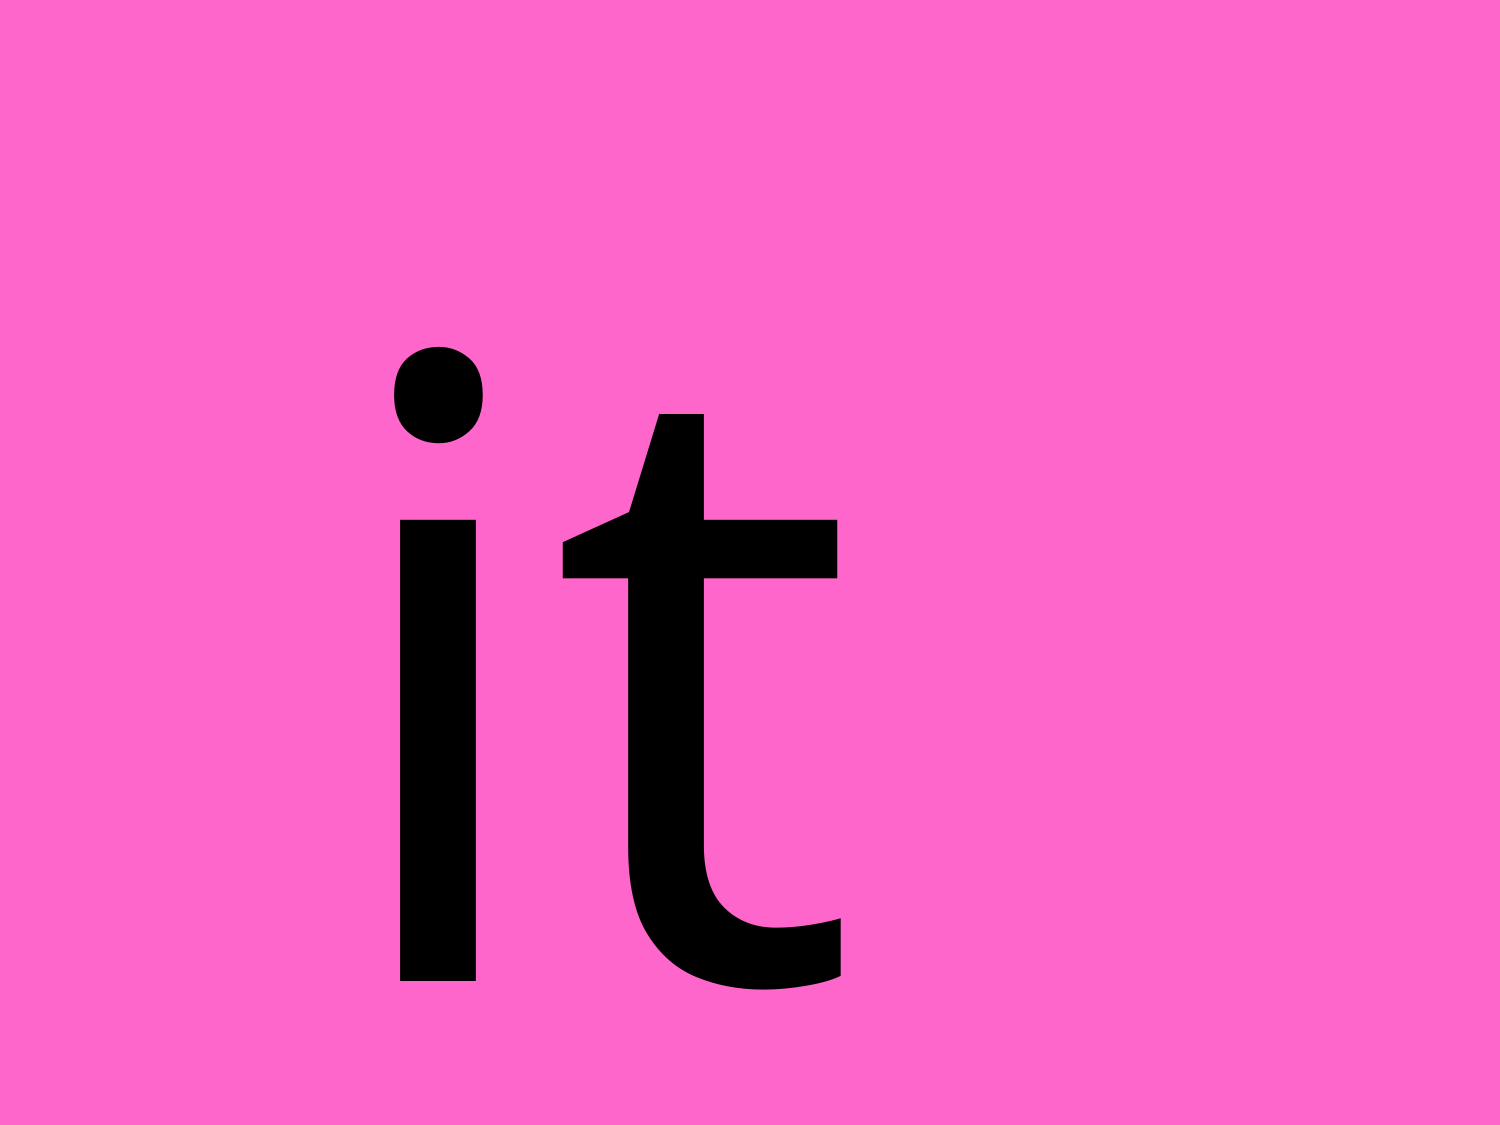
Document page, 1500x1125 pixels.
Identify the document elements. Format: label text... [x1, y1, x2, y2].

list it [312, 113, 1500, 857]
